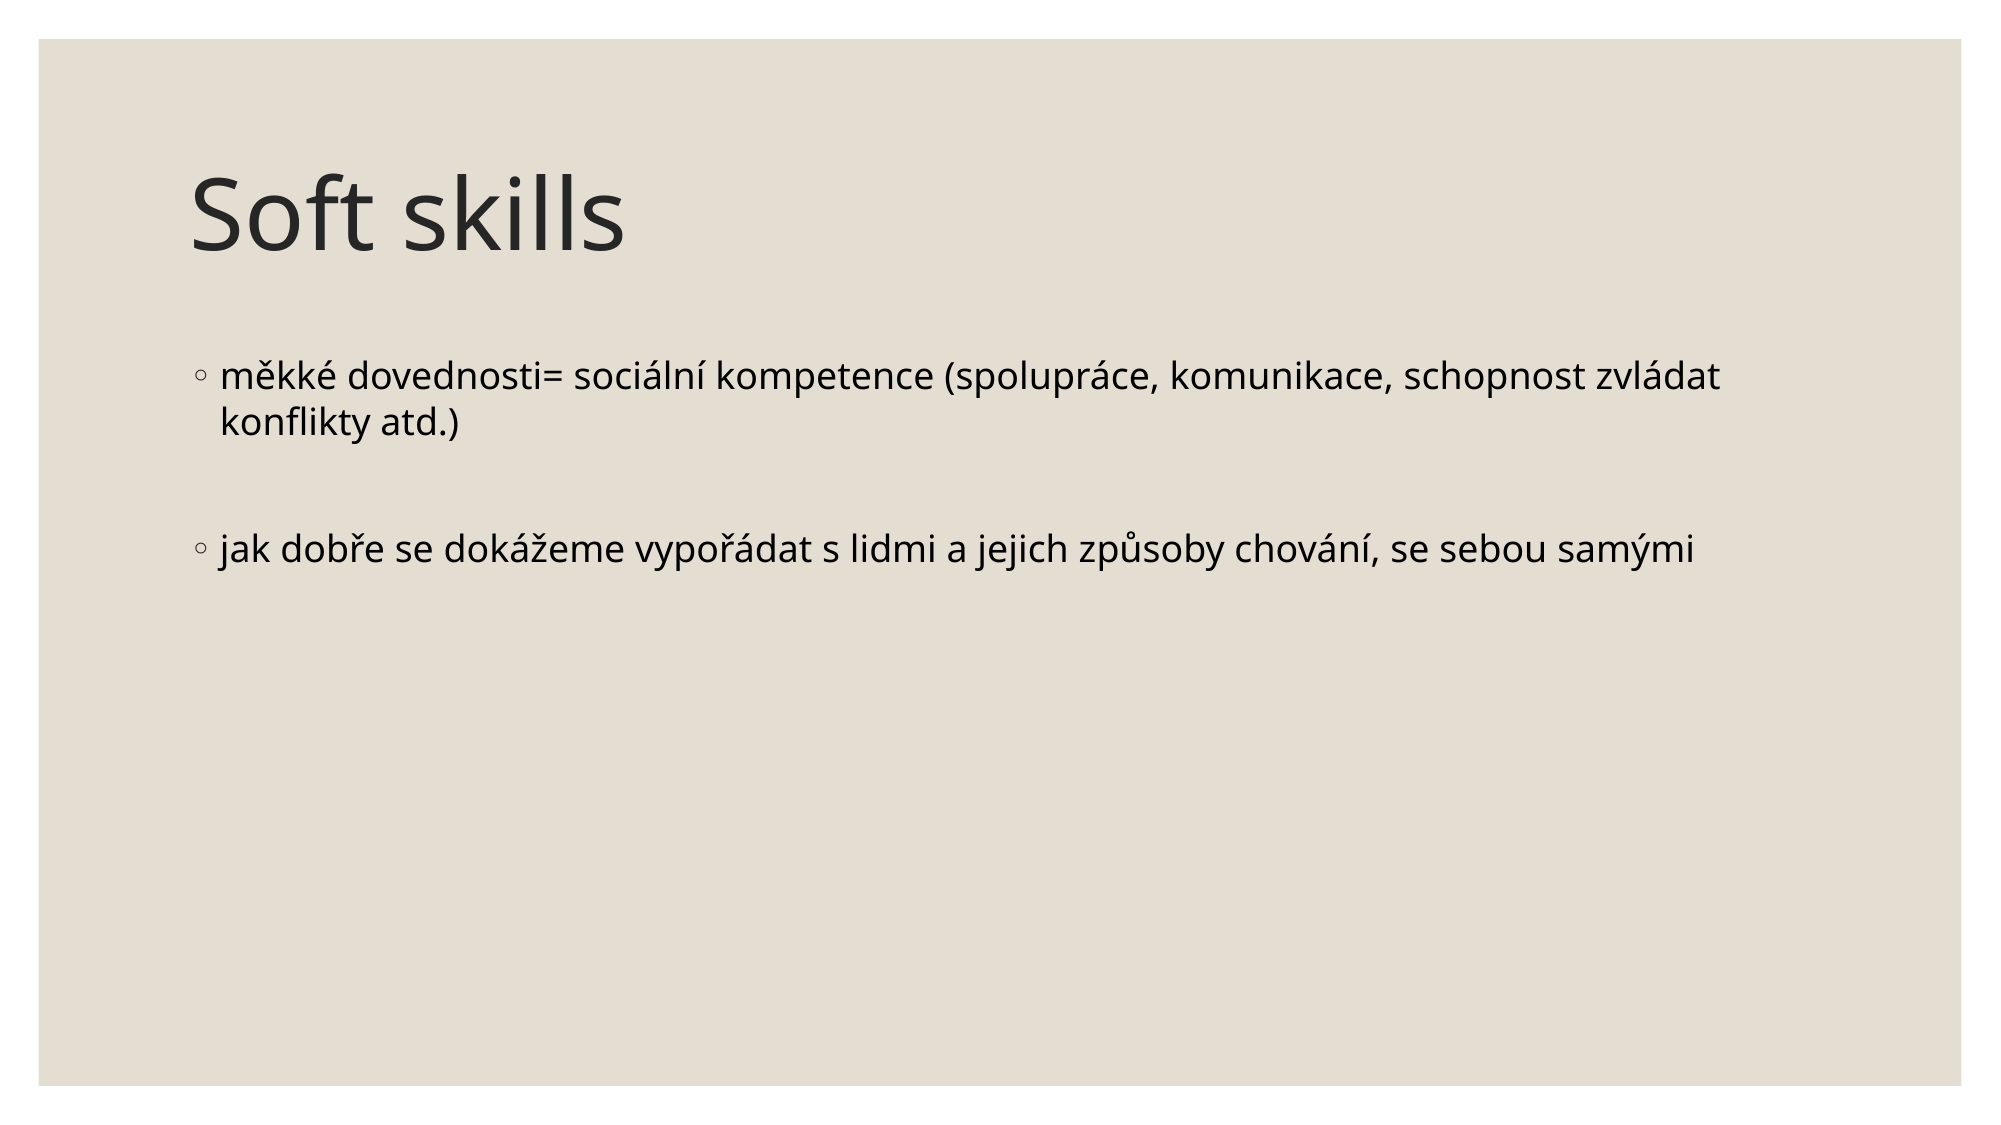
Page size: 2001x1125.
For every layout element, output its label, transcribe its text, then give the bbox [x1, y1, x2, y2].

title Soft skills [174, 105, 1825, 331]
list měkké dovednosti= sociální kompetence (spolupráce, komunikace, schopnost zvládat konflikty atd.) jak dobře se dokážeme vypořádat s lidmi a jejich způsoby chování, se sebou samými [174, 345, 1825, 870]
